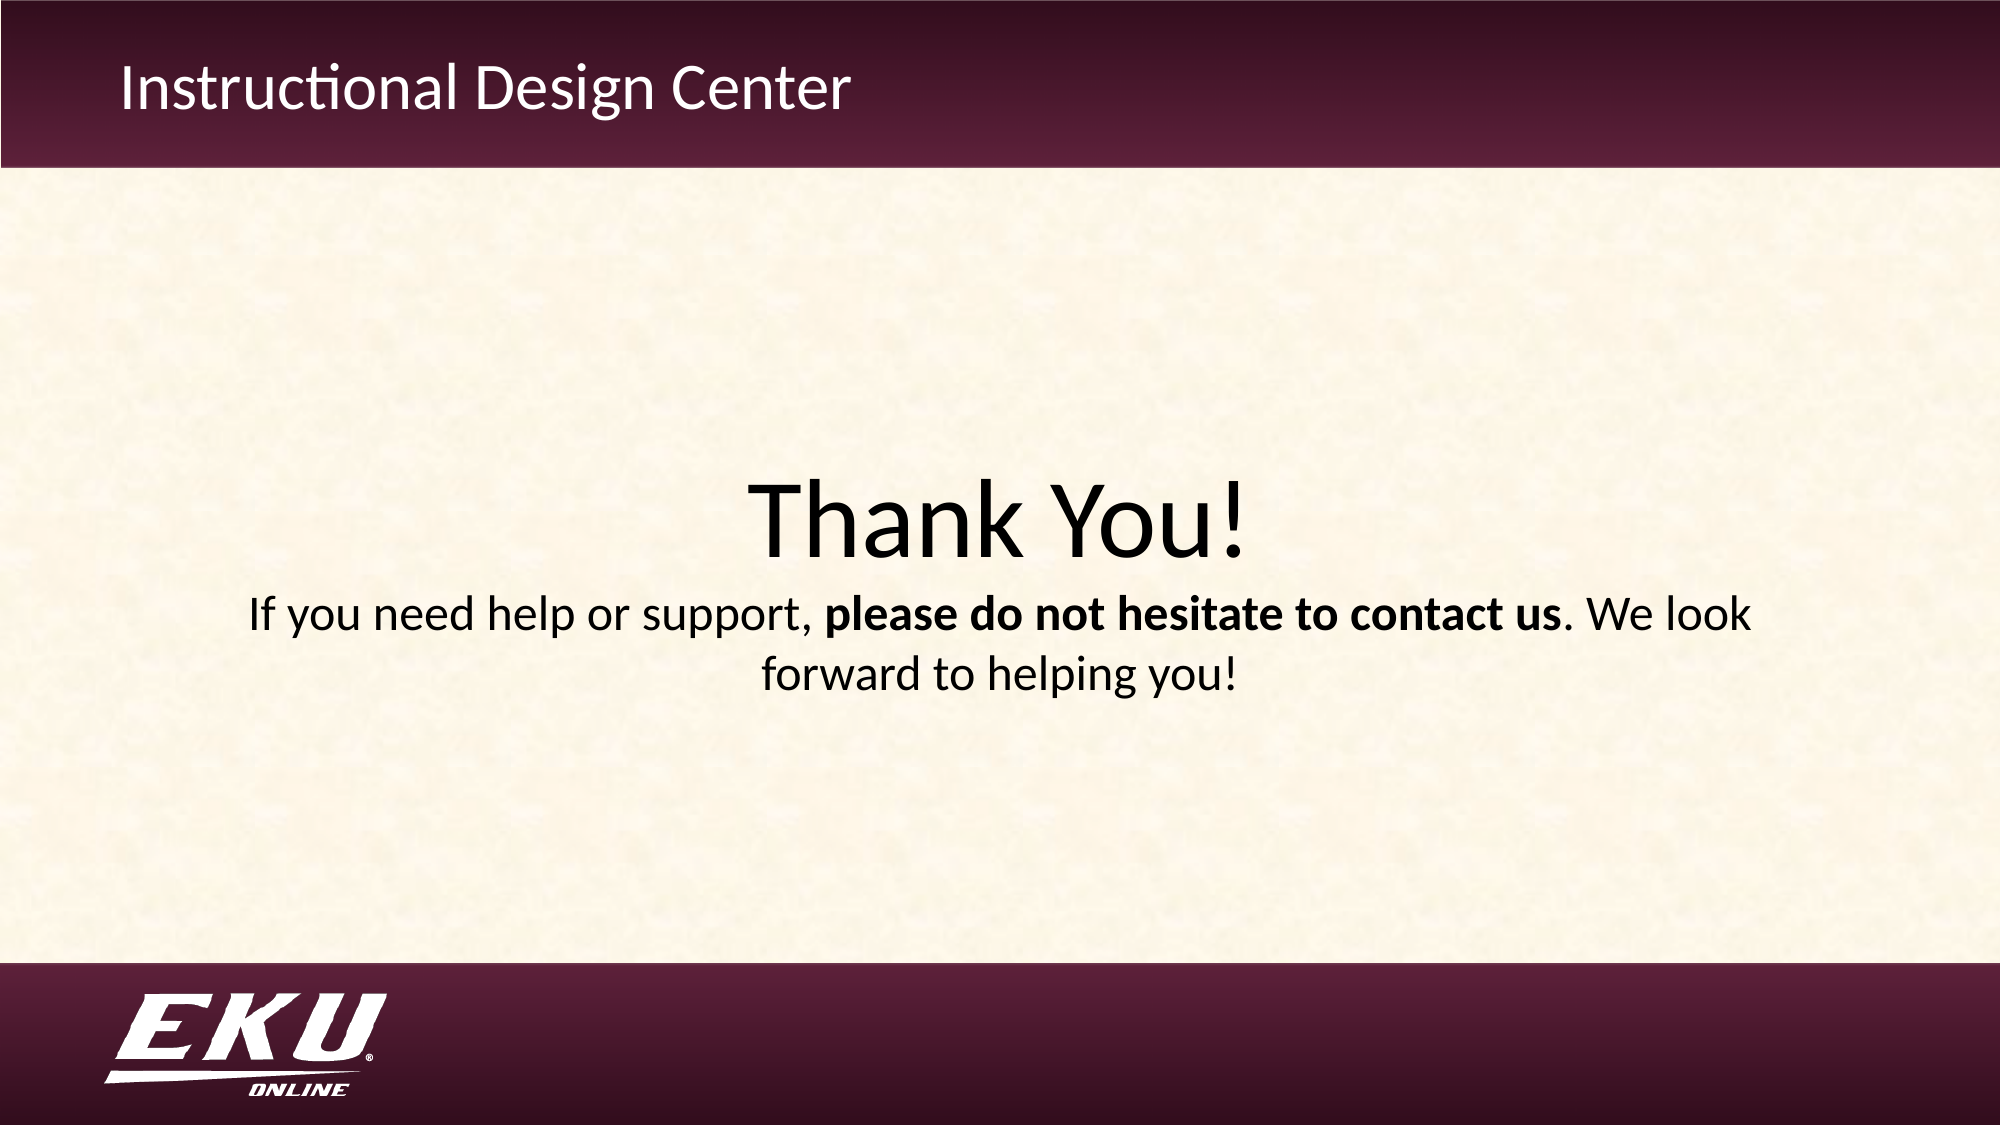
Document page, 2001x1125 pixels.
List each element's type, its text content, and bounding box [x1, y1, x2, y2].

picture [0, 0, 2000, 168]
text_box Thank You! If you need help or support, please do not hesitate to contact us. We look forward to helping you! [225, 438, 1775, 708]
picture [0, 963, 2000, 1125]
